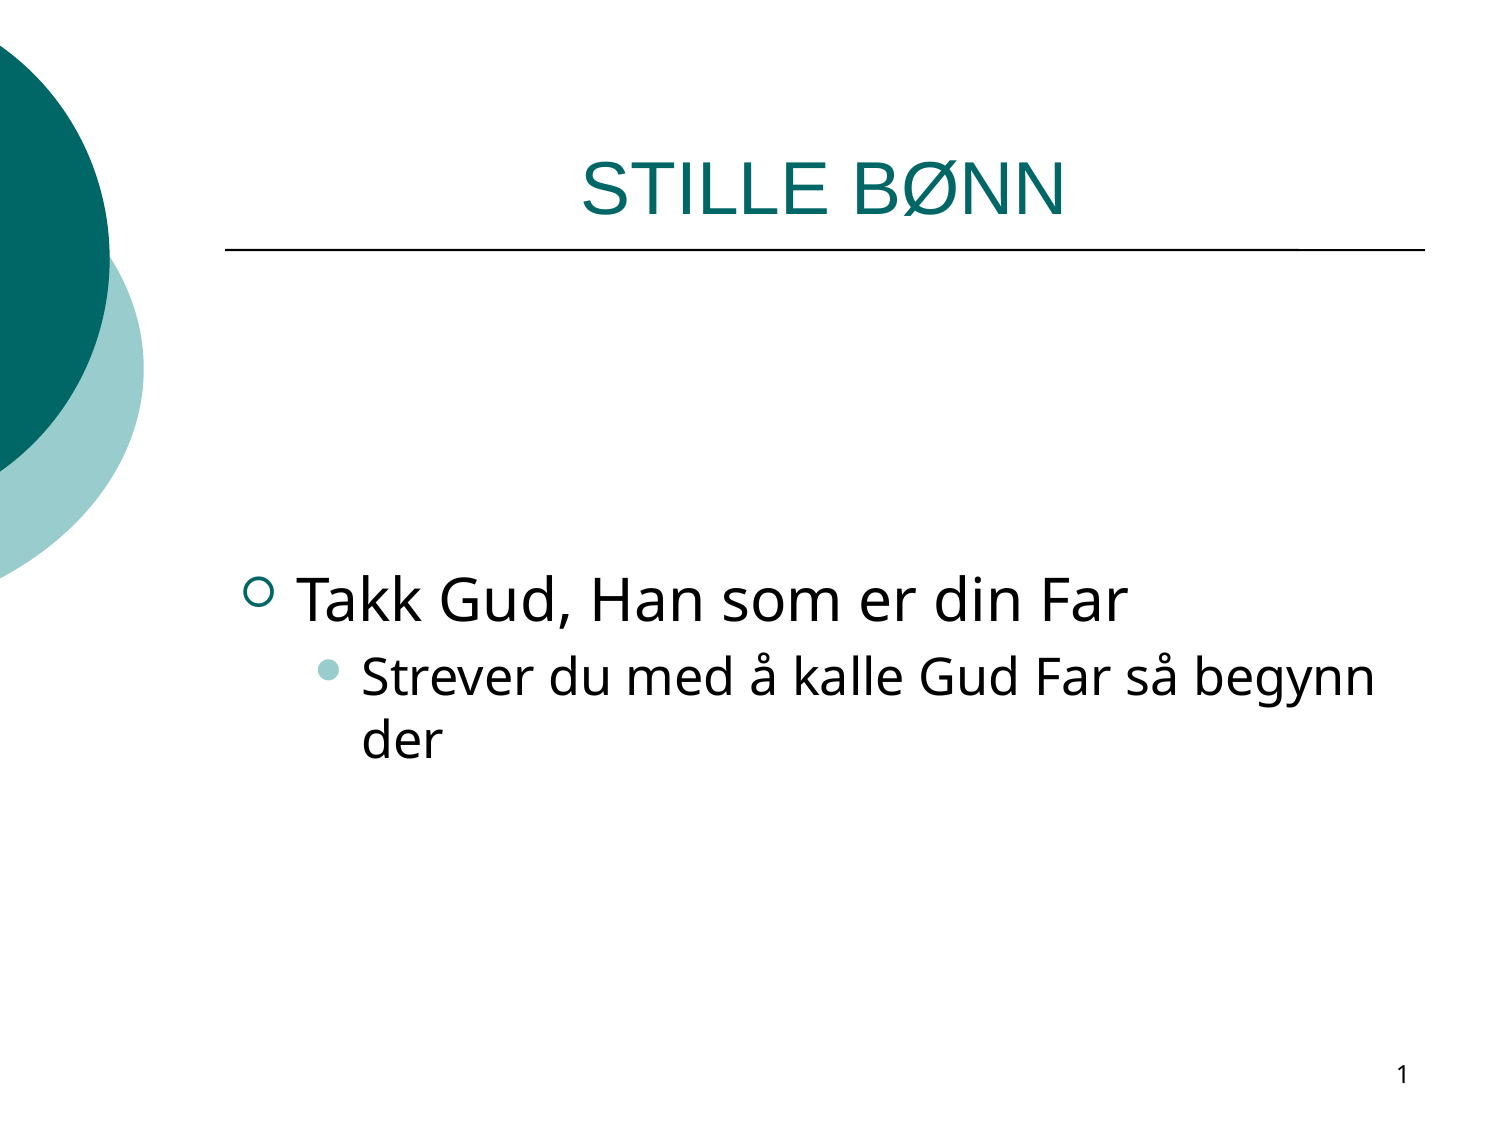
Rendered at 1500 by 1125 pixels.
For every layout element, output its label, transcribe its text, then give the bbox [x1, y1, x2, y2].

title STILLE BØNN [224, 49, 1425, 238]
slide_number 1 [1074, 1024, 1426, 1101]
list Takk Gud, Han som er din Far Strever du med å kalle Gud Far så begynn der [224, 299, 1425, 975]
